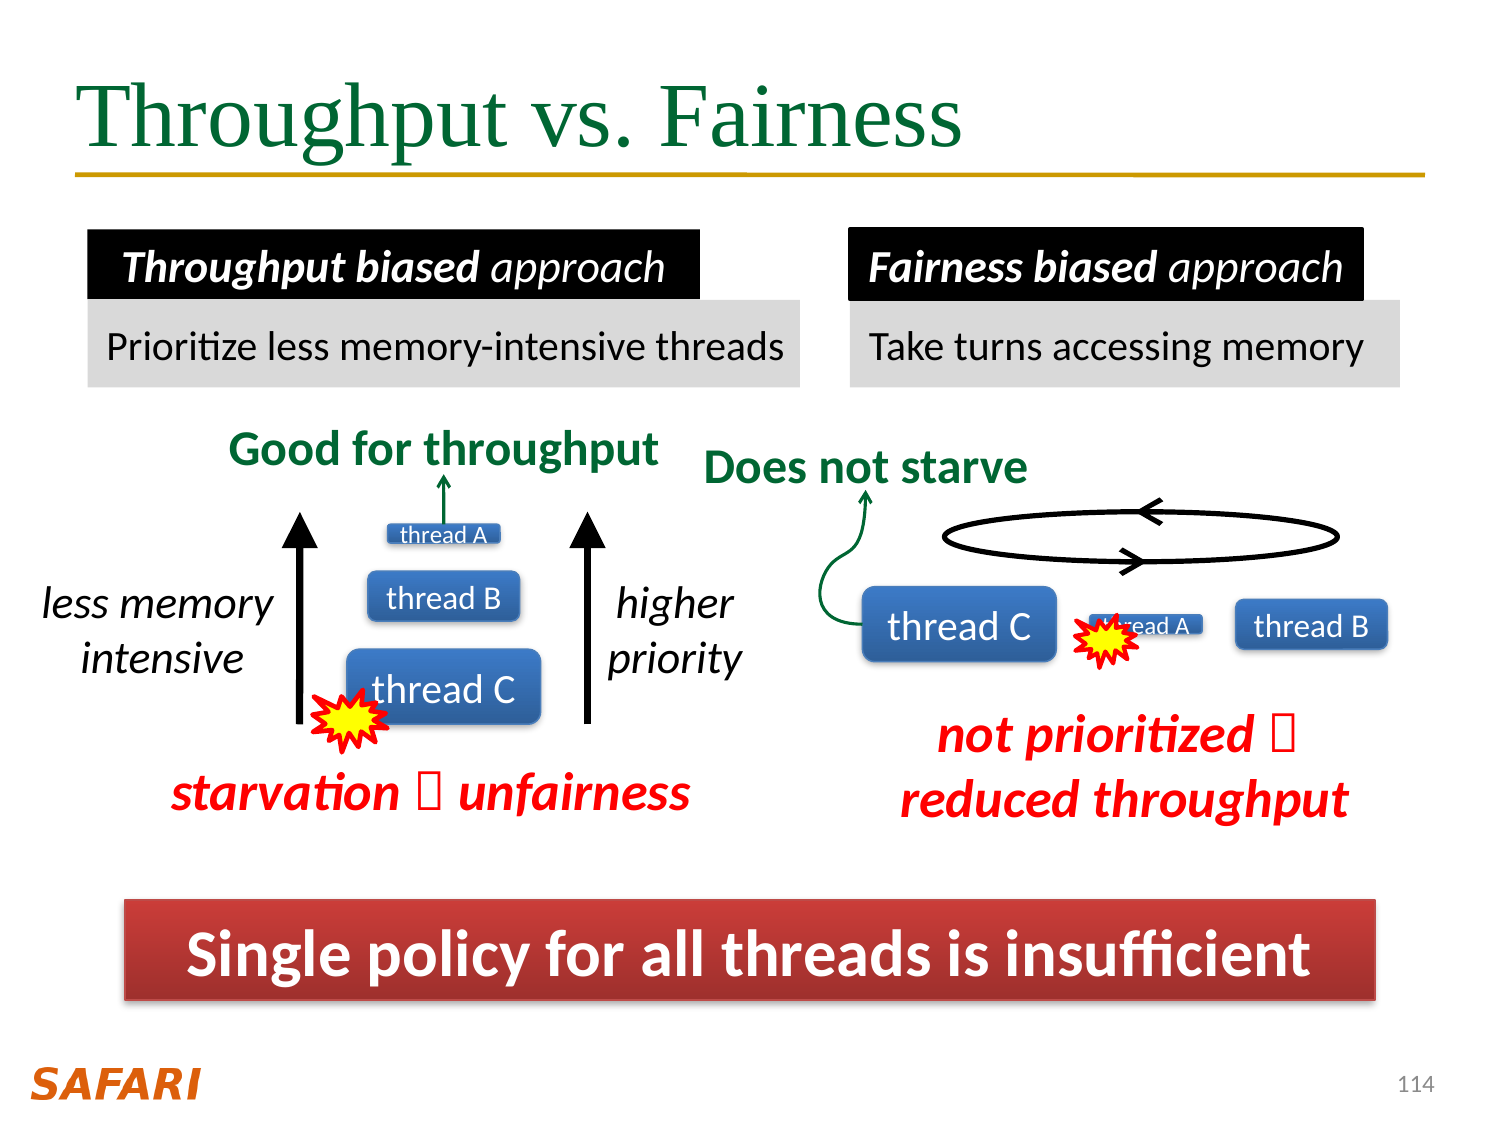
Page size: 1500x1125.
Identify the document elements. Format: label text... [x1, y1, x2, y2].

text_box Take turns accessing memory [848, 298, 1402, 389]
text_box Prioritize less memory-intensive threads [85, 298, 802, 389]
text_box starvation  unfairness [150, 749, 713, 830]
text_box thread A [386, 523, 501, 544]
text_box higher priority [587, 564, 763, 690]
slide_number 114 [1100, 1052, 1450, 1113]
text_box [310, 687, 390, 749]
picture [29, 1058, 207, 1110]
text_box Single policy for all threads is insufficient [124, 899, 1376, 1001]
title Throughput vs. Fairness [75, 45, 1425, 175]
text_box thread B [1234, 598, 1389, 651]
text_box thread C [861, 585, 1058, 663]
text_box Does not starve [685, 447, 1046, 492]
text_box [942, 509, 1340, 564]
text_box thread A [1119, 614, 1203, 635]
text_box Throughput biased approach [85, 227, 702, 301]
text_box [796, 555, 932, 559]
text_box [1072, 612, 1140, 671]
text_box thread B [367, 570, 521, 622]
text_box thread A [1088, 614, 1114, 626]
text_box not prioritized  reduced throughput [875, 691, 1375, 836]
text_box Good for throughput [223, 425, 664, 476]
text_box Fairness biased approach [848, 227, 1364, 301]
text_box less memory intensive [24, 564, 296, 690]
text_box thread C [346, 648, 542, 725]
